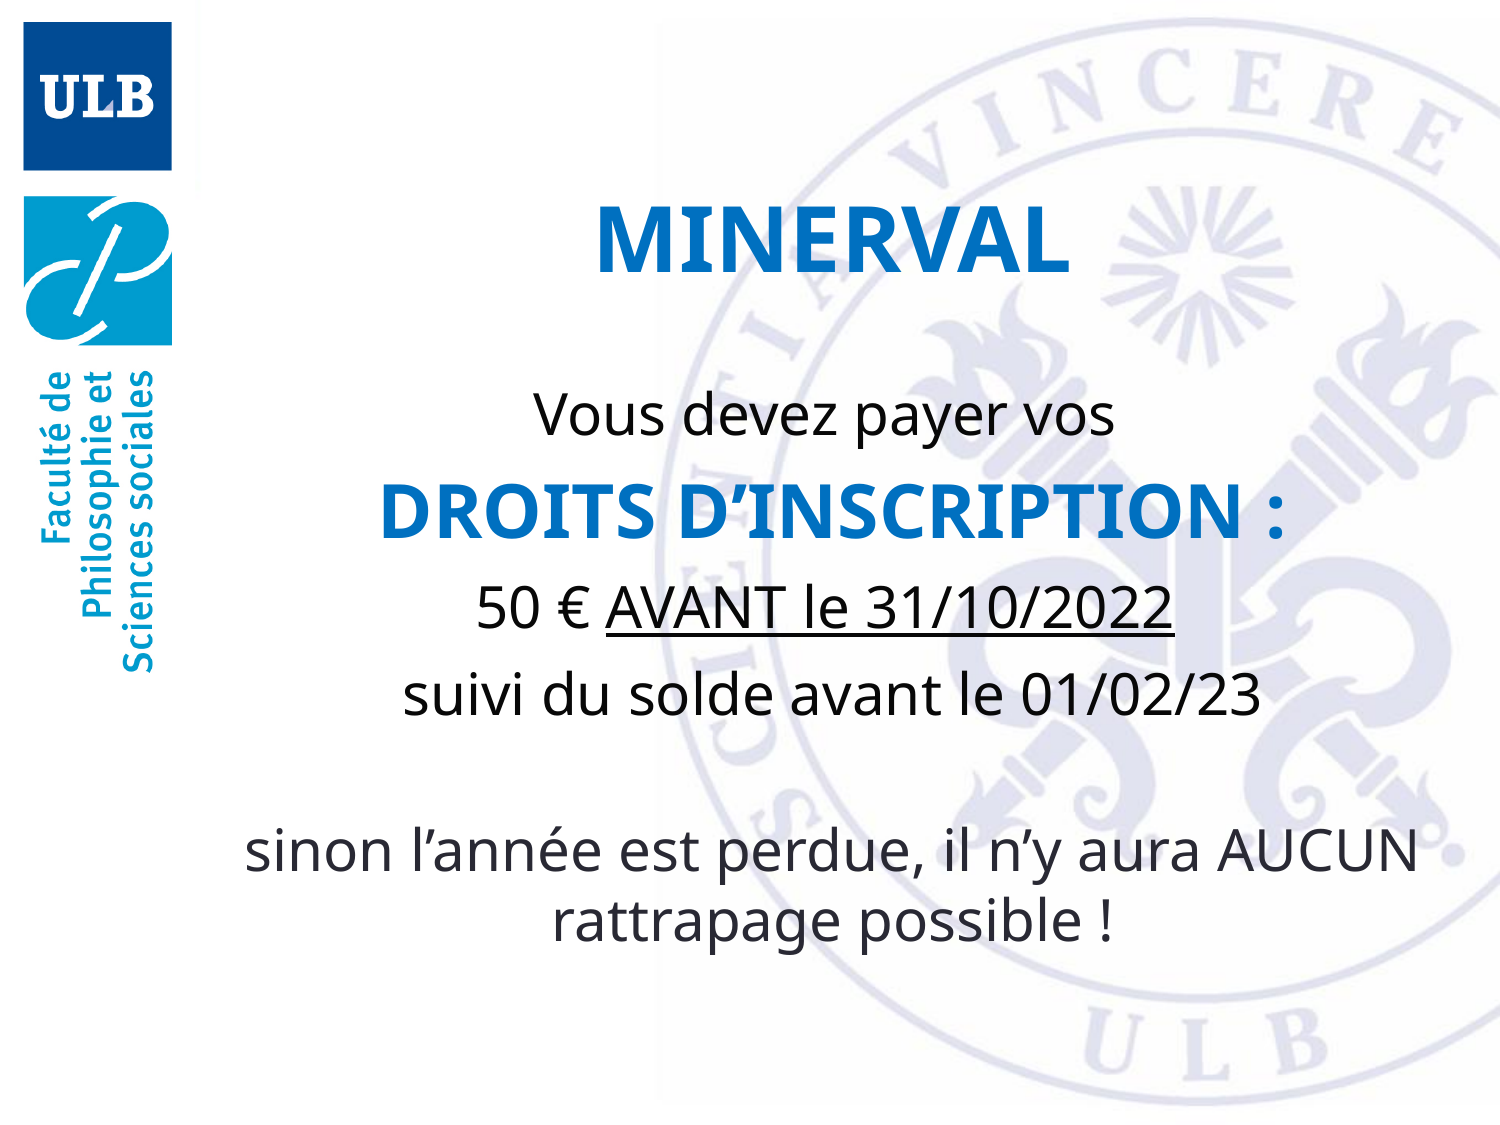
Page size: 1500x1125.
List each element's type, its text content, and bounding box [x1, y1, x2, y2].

list MINERVAL Vous devez payer vos DROITS D’INSCRIPTION : 50 € AVANT le 31/10/2022 suivi du solde avant le 01/02/23 sinon l’année est perdue, il n’y aura AUCUN rattrapage possible ! [218, 172, 1447, 899]
picture [0, 0, 1500, 1125]
